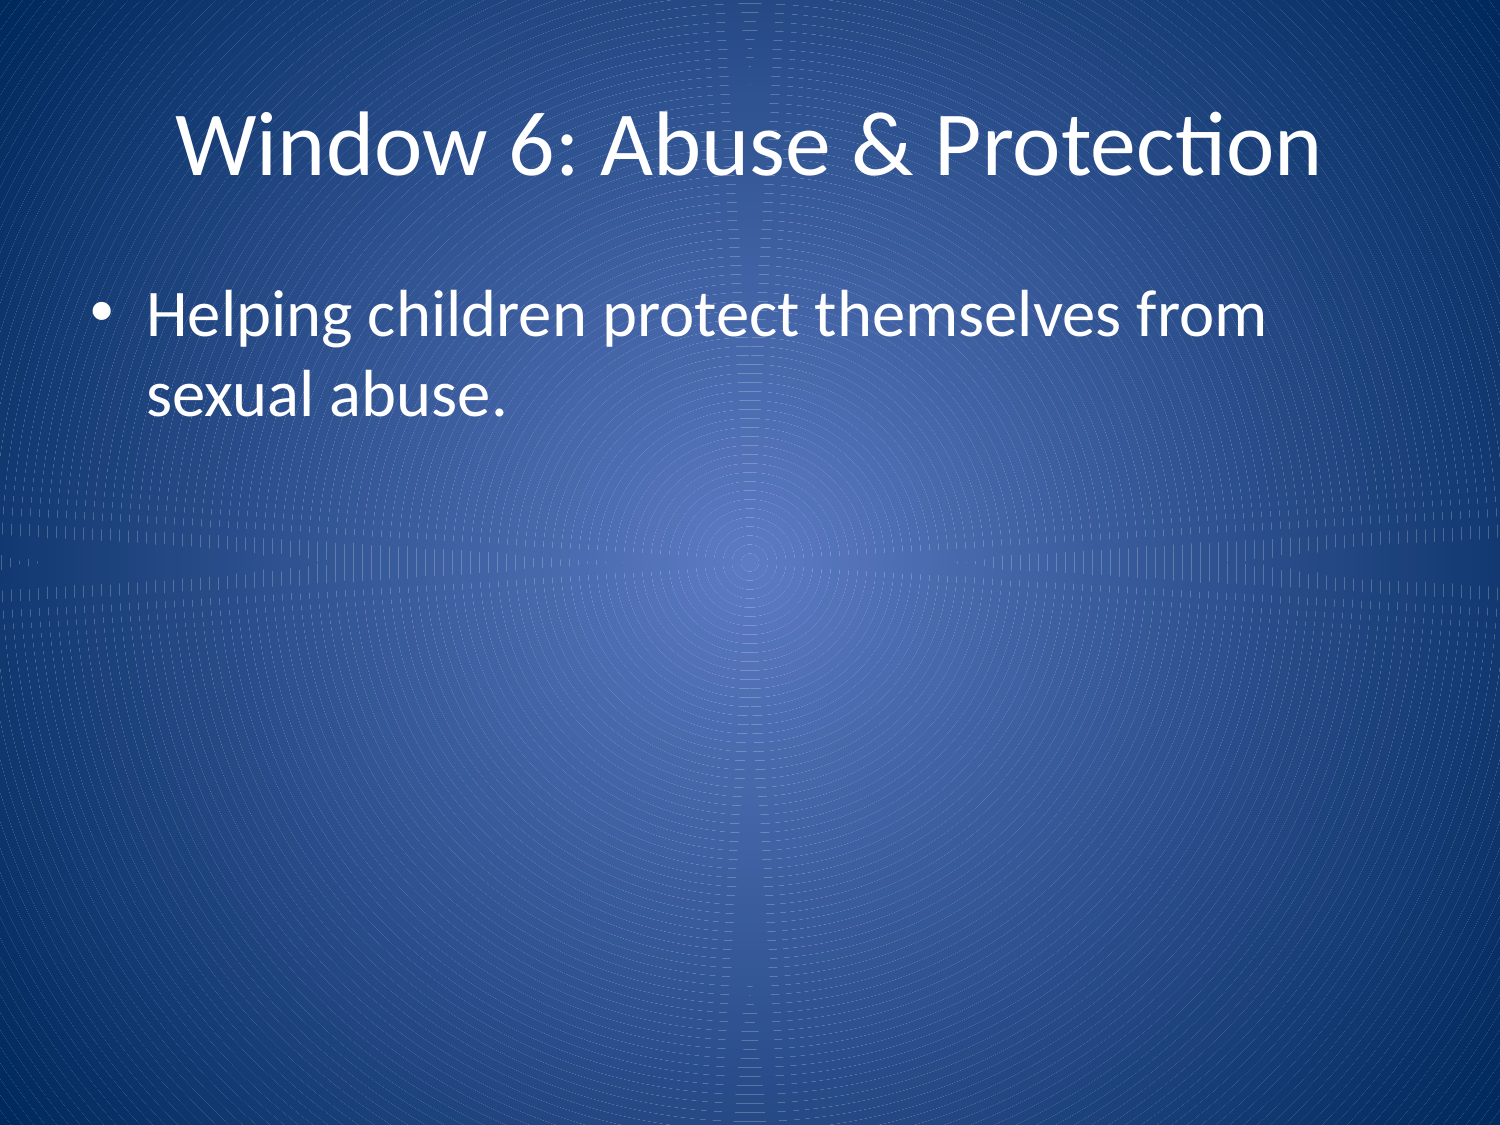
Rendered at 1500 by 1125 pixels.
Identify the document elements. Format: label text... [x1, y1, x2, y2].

title Window 6: Abuse & Protection [75, 45, 1425, 233]
list Helping children protect themselves from sexual abuse. [75, 262, 1425, 1005]
